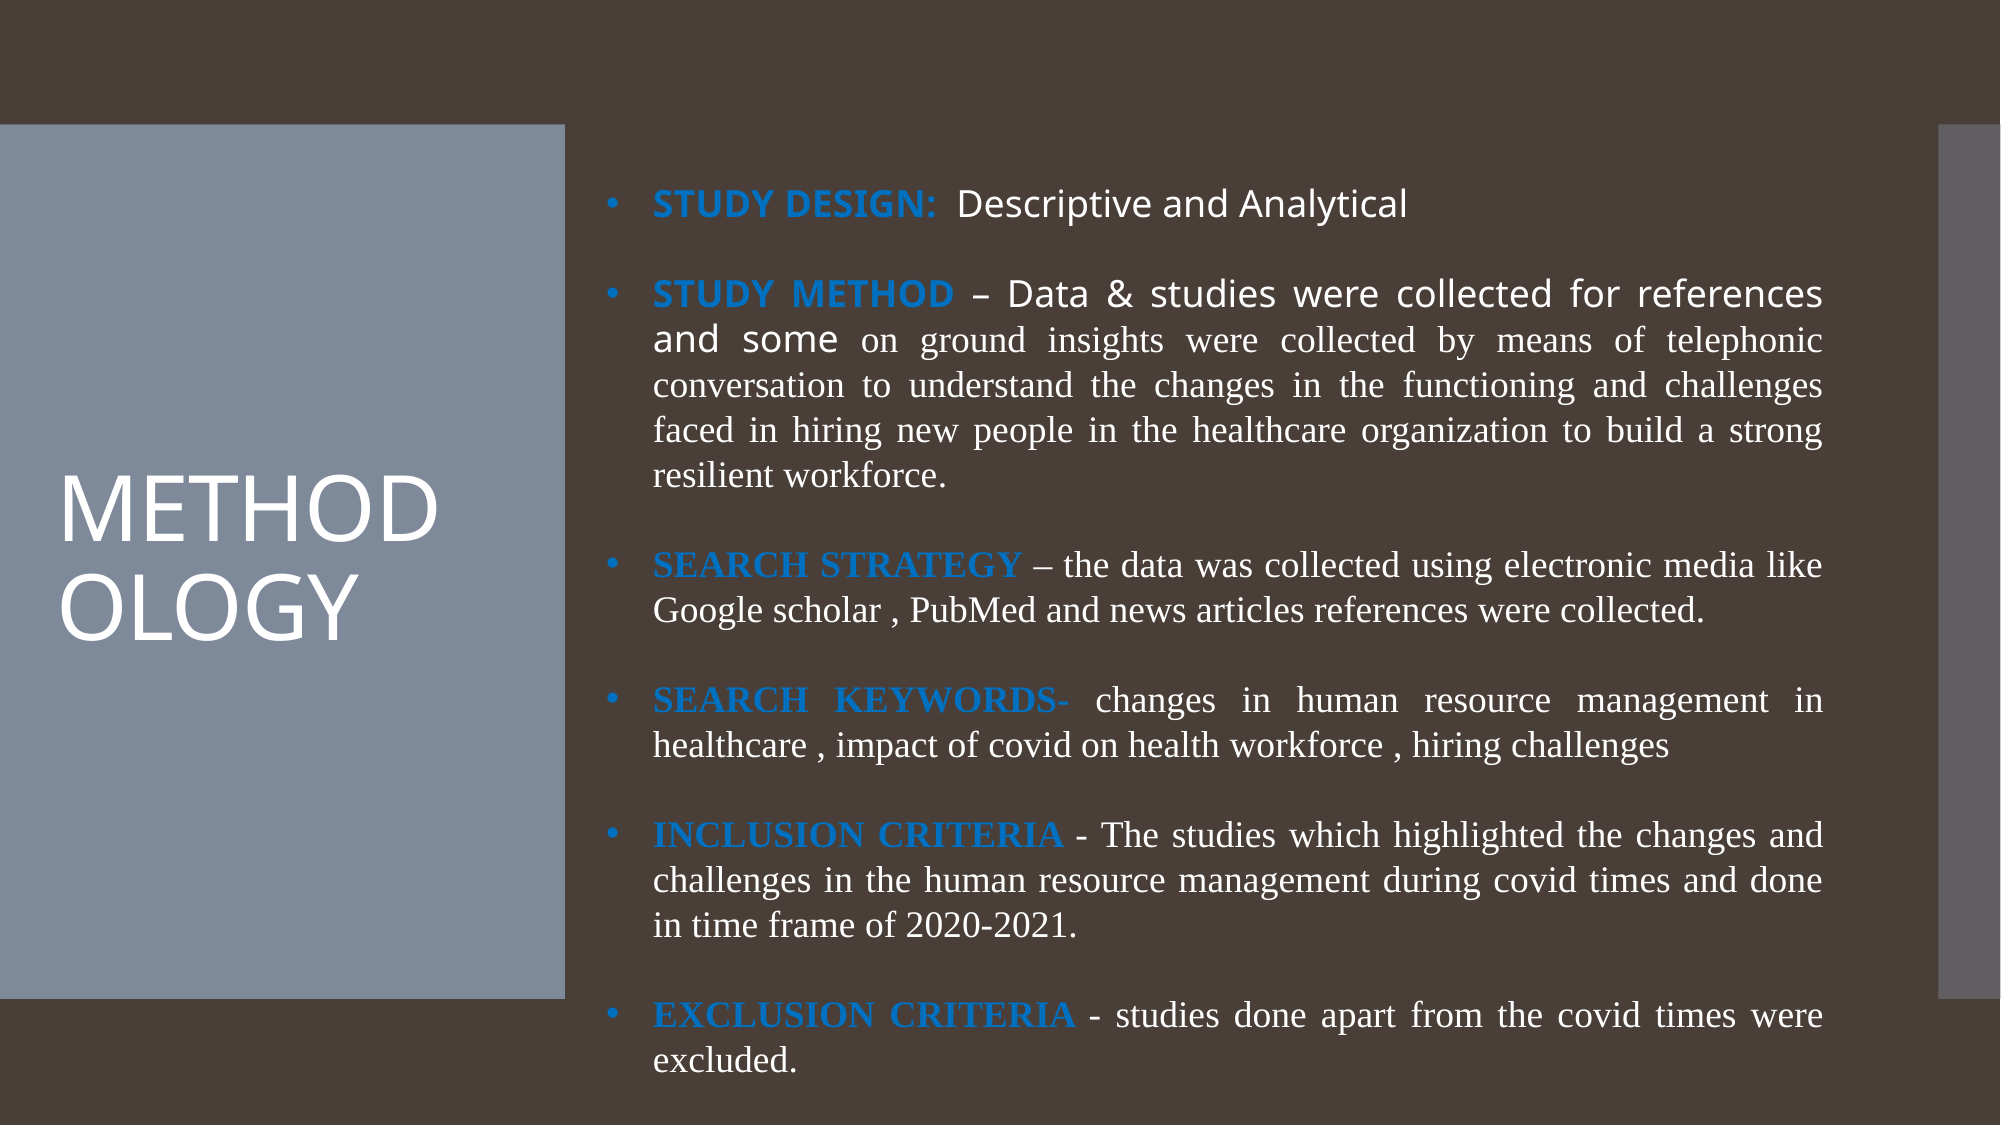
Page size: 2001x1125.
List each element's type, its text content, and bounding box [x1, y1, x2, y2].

text_box STUDY DESIGN: Descriptive and Analytical STUDY METHOD – Data & studies were collected for references and some on ground insights were collected by means of telephonic conversation to understand the changes in the functioning and challenges faced in hiring new people in the healthcare organization to build a strong resilient workforce. SEARCH STRATEGY – the data was collected using electronic media like Google scholar , PubMed and news articles references were collected. SEARCH KEYWORDS- changes in human resource management in healthcare , impact of covid on health workforce , hiring challenges INCLUSION CRITERIA - The studies which highlighted the changes and challenges in the human resource management during covid times and done in time frame of 2020-2021. EXCLUSION CRITERIA - studies done apart from the covid times were excluded. [591, 127, 1840, 1125]
title METHODOLOGY [41, 184, 525, 940]
